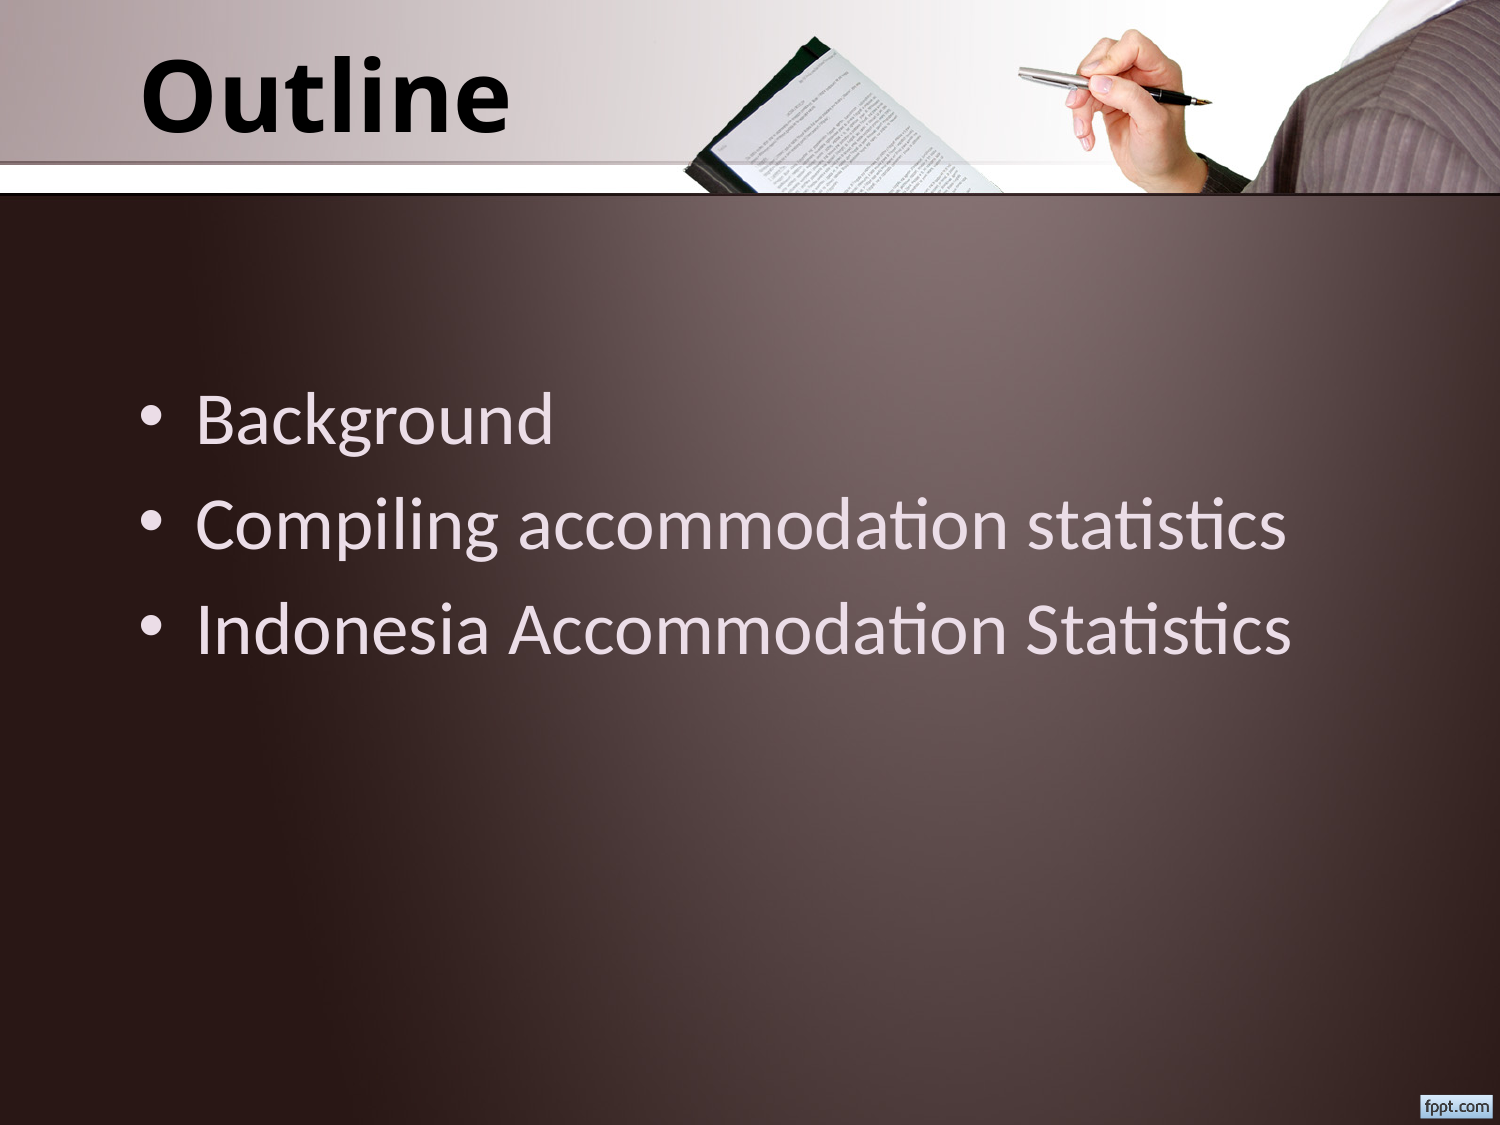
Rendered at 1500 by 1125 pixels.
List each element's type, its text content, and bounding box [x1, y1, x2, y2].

title Outline [123, 0, 1425, 187]
list Background Compiling accommodation statistics Indonesia Accommodation Statistics [123, 362, 1343, 1024]
picture [0, 0, 1500, 1125]
